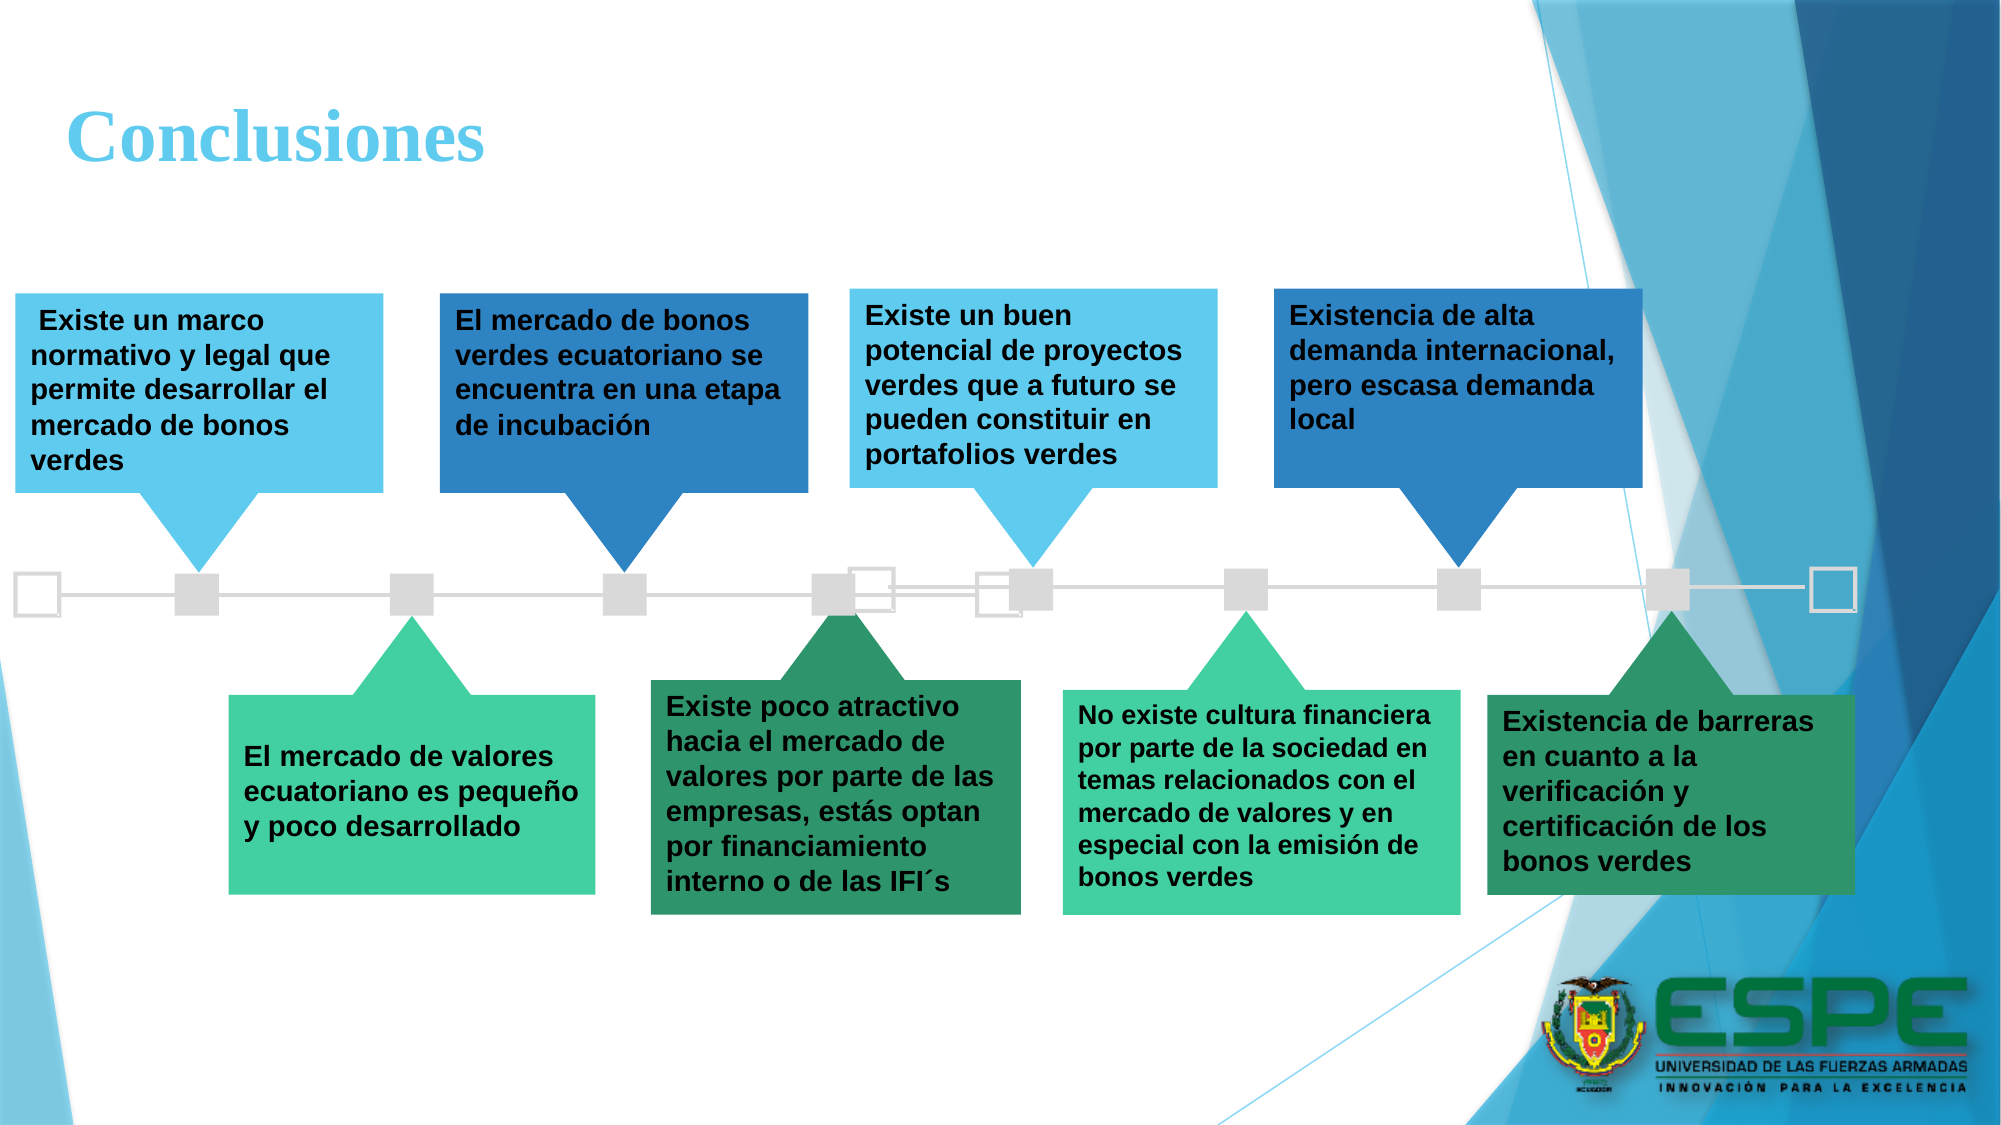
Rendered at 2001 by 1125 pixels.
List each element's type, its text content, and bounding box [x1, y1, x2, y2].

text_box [847, 288, 1858, 916]
picture [1525, 960, 2000, 1125]
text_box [12, 292, 843, 916]
title Conclusiones [50, 79, 1461, 170]
